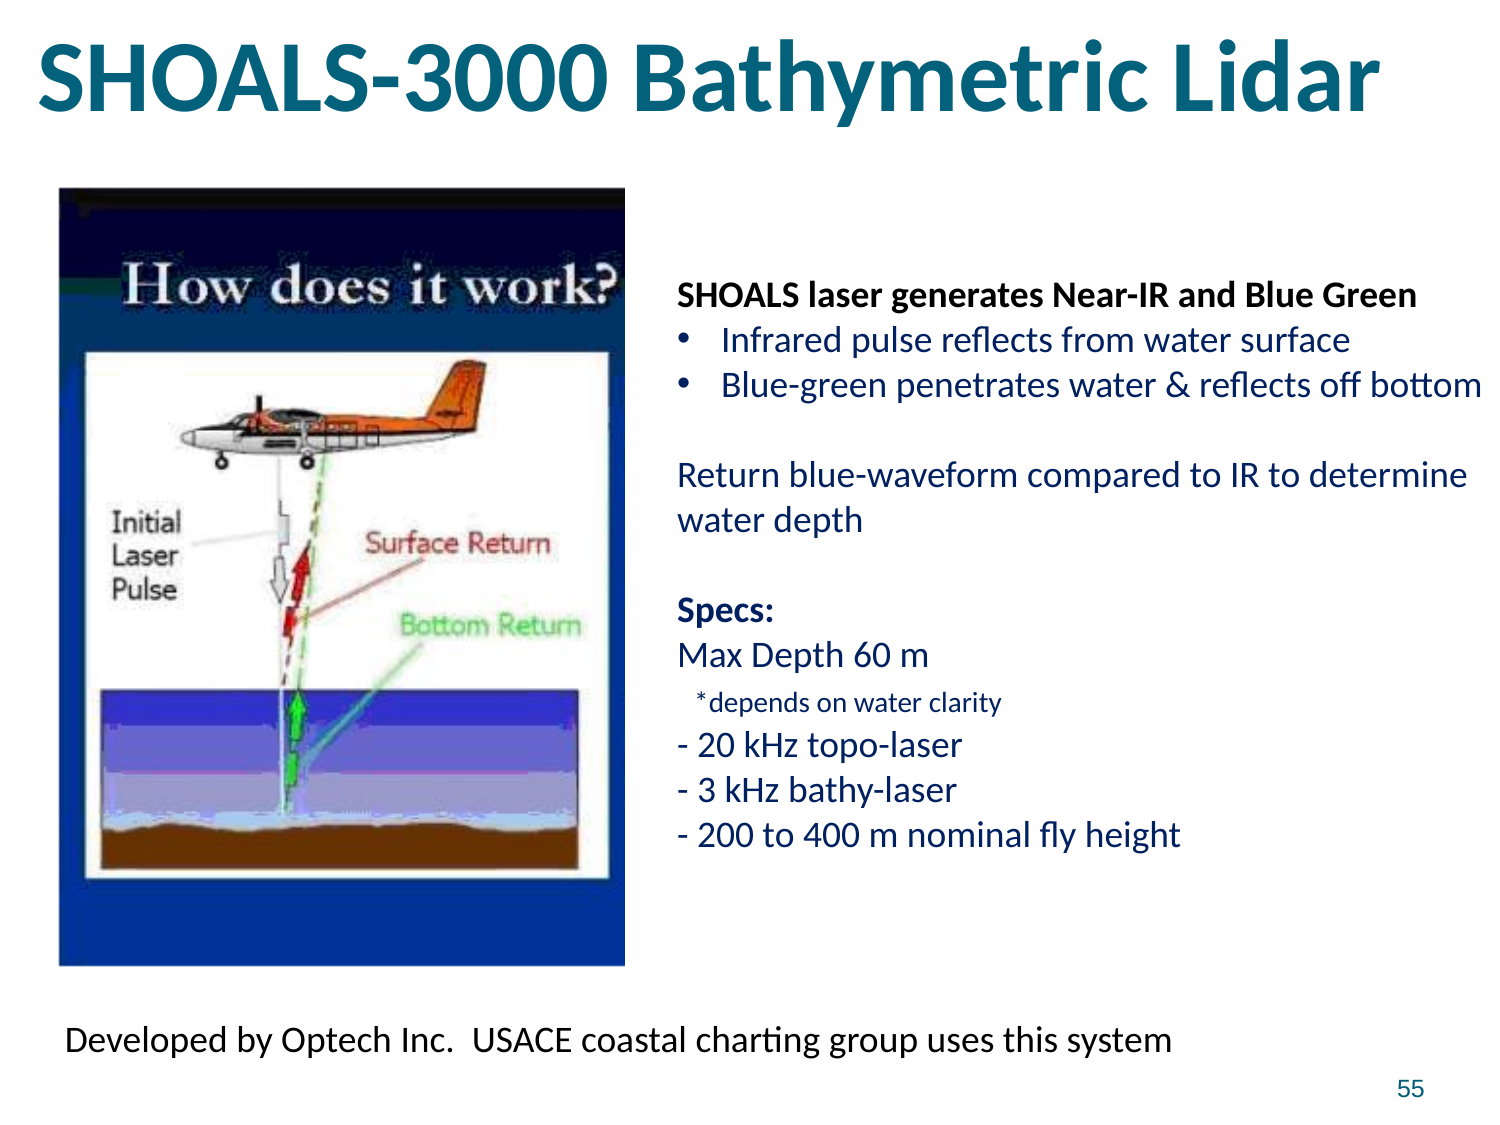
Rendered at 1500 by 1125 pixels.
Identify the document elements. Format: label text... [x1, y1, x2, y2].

title SHOALS-3000 Bathymetric Lidar [37, 1, 1500, 175]
picture [49, 174, 626, 988]
text_box SHOALS laser generates Near-IR and Blue Green Infrared pulse reflects from water surface Blue-green penetrates water & reflects off bottom Return blue-waveform compared to IR to determine water depth Specs: Max Depth 60 m *depends on water clarity - 20 kHz topo-laser - 3 kHz bathy-laser - 200 to 400 m nominal fly height [662, 262, 1500, 863]
text_box Developed by Optech Inc. USACE coastal charting group uses this system [49, 962, 1338, 1068]
slide_number 55 [1299, 1042, 1425, 1103]
